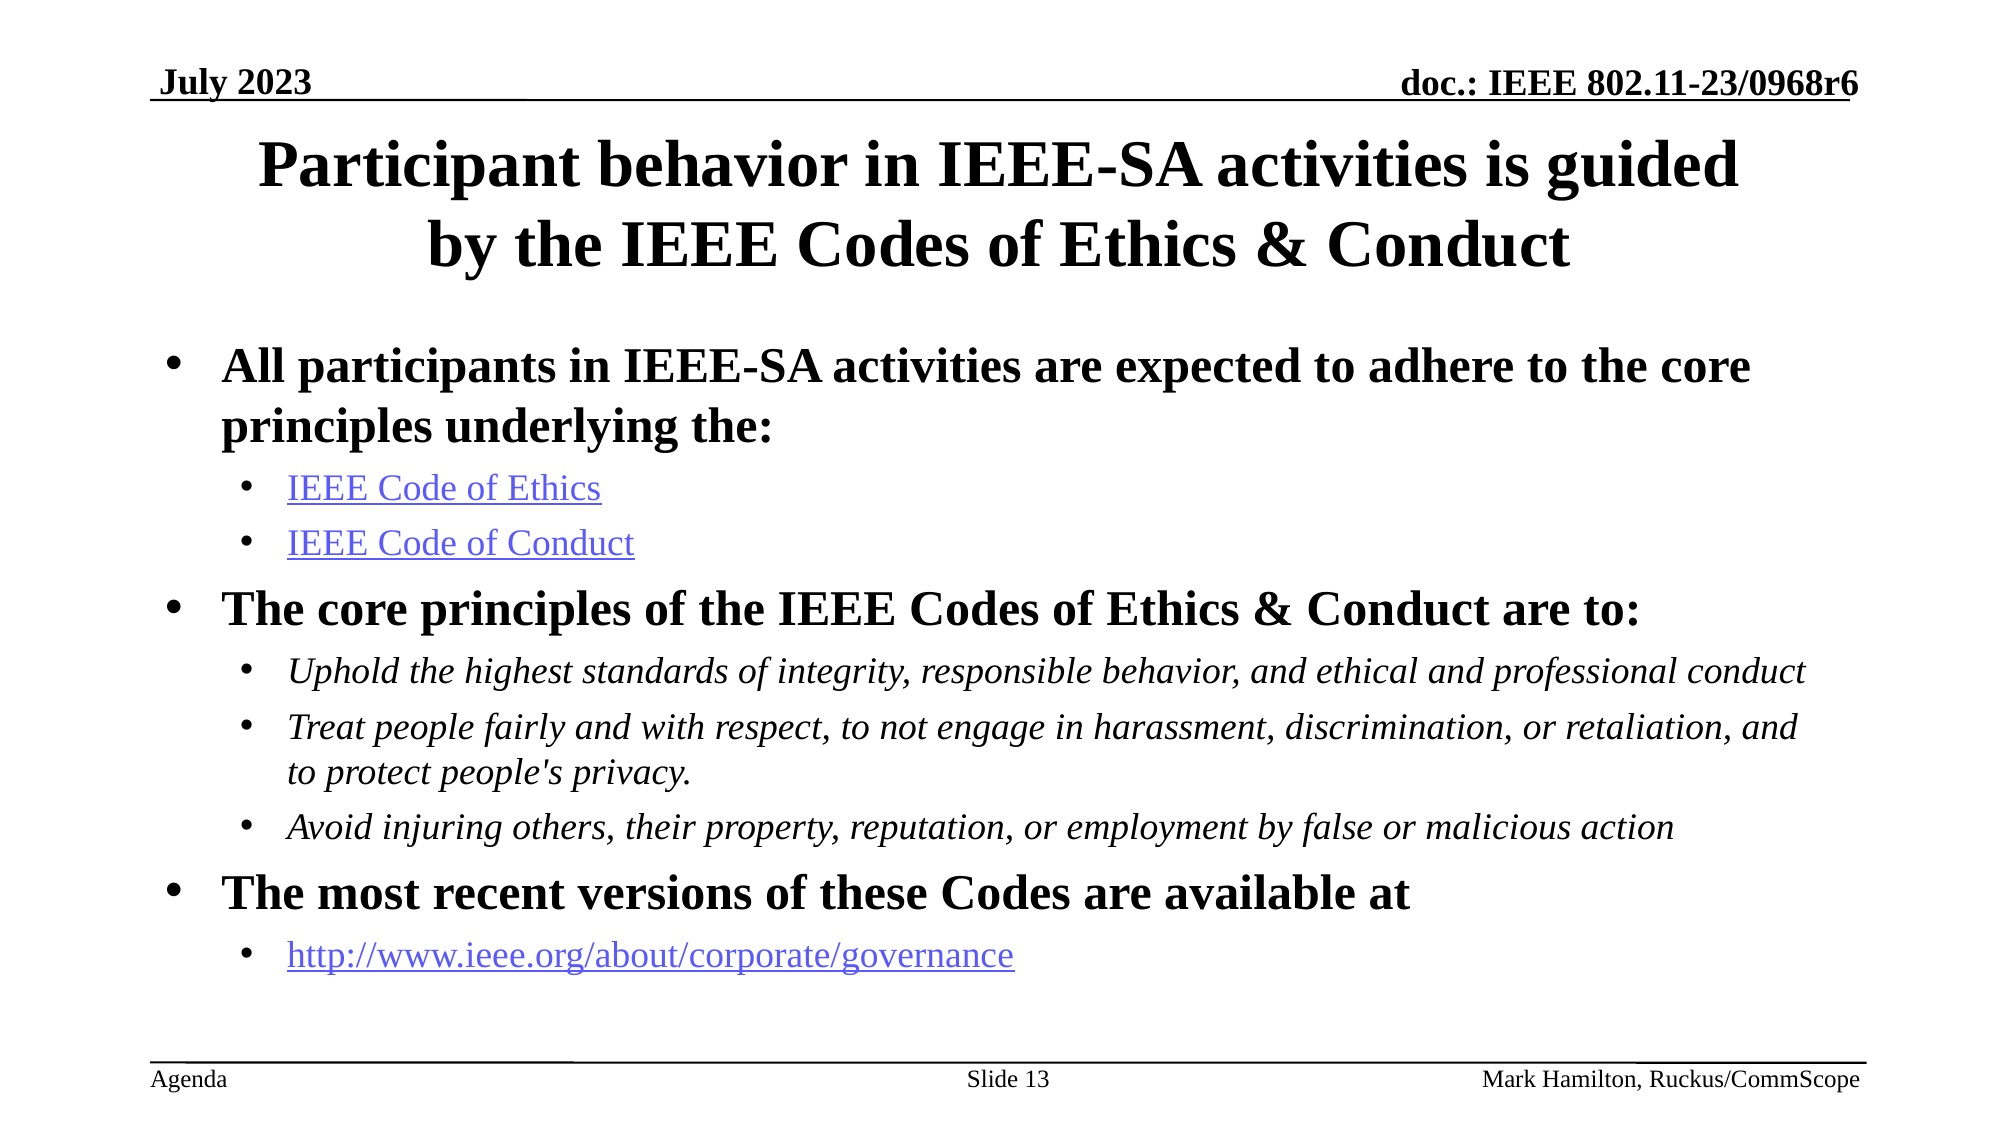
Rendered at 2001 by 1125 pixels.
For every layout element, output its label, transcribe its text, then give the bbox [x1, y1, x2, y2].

title Participant behavior in IEEE-SA activities is guided by the IEEE Codes of Ethics & Conduct [149, 112, 1850, 288]
list All participants in IEEE-SA activities are expected to adhere to the core principles underlying the: IEEE Code of Ethics IEEE Code of Conduct The core principles of the IEEE Codes of Ethics & Conduct are to: Uphold the highest standards of integrity, responsible behavior, and ethical and professional conduct Treat people fairly and with respect, to not engage in harassment, discrimination, or retaliation, and to protect people's privacy. Avoid injuring others, their property, reputation, or employment by false or malicious action The most recent versions of these Codes are available at http://www.ieee.org/about/corporate/governance [149, 324, 1850, 1000]
slide_number Slide 13 [950, 1061, 1067, 1123]
